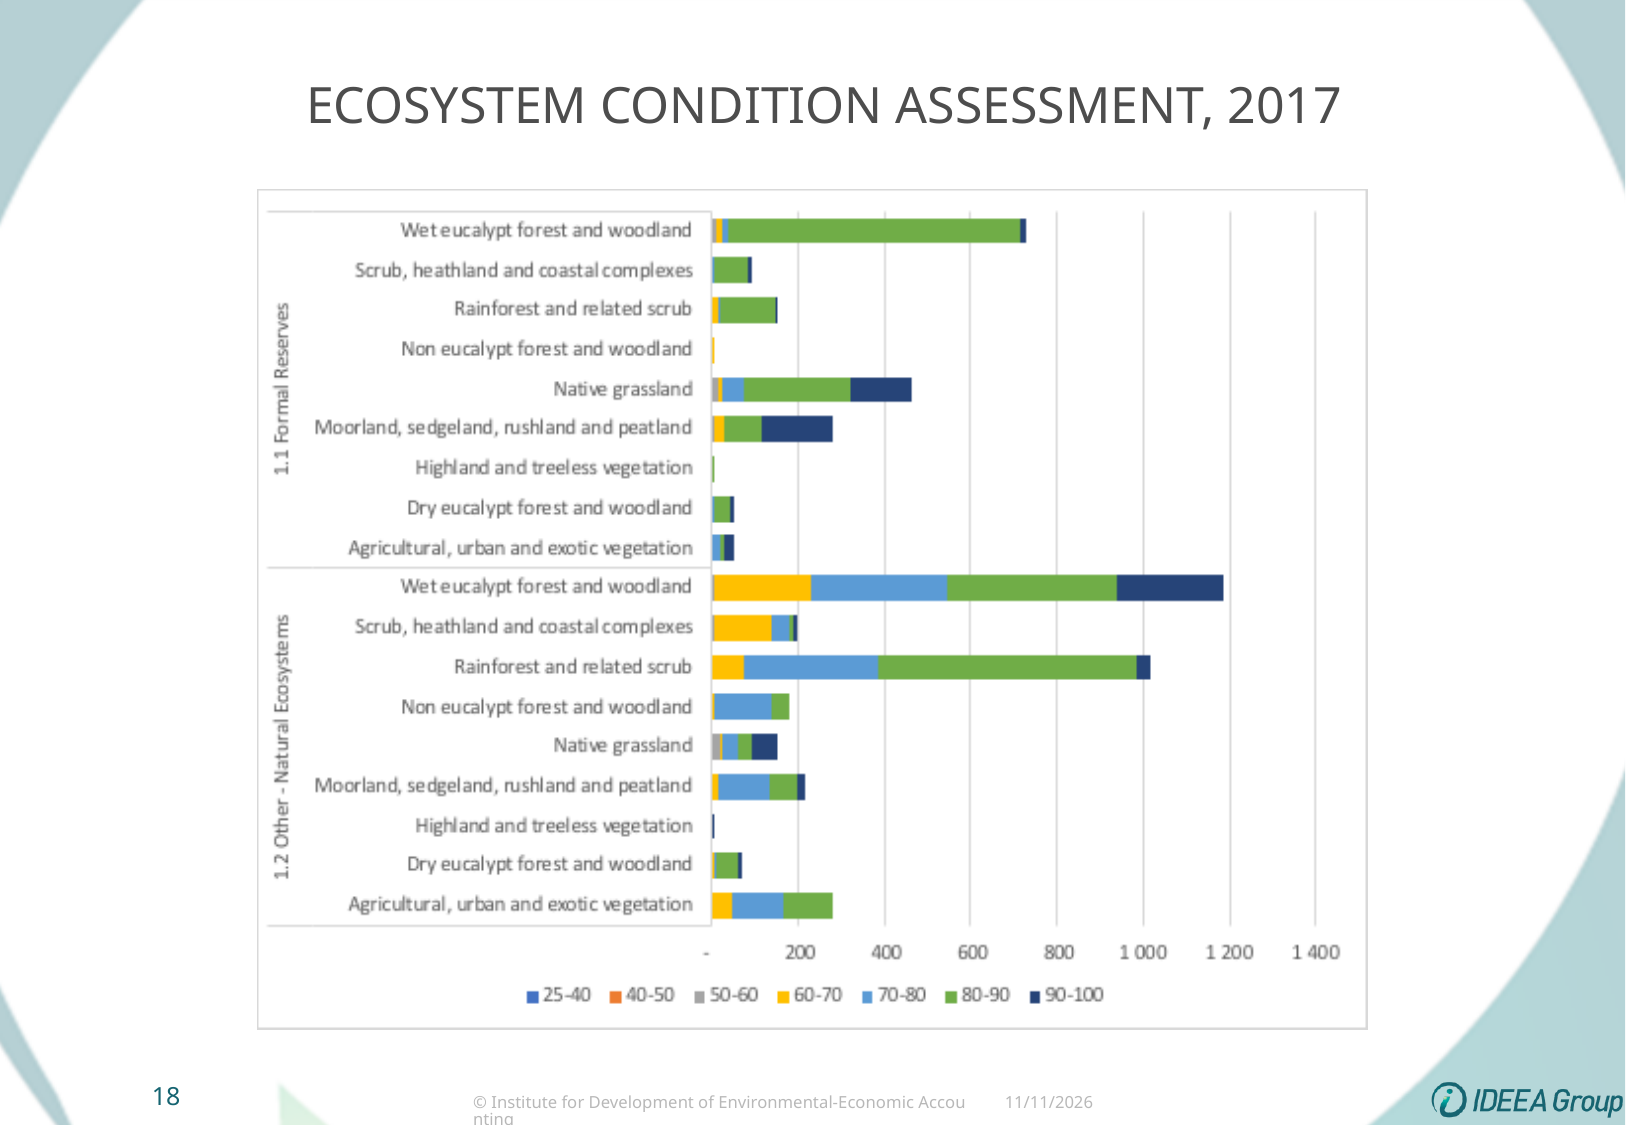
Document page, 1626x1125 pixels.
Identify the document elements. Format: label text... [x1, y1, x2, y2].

footer © Institute for Development of Environmental-Economic Accounting [458, 1062, 990, 1123]
picture [0, 0, 1626, 1125]
slide_number 18 [136, 1062, 211, 1123]
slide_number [990, 1062, 1217, 1123]
title Ecosystem condition assessment, 2017 [68, 50, 1581, 157]
